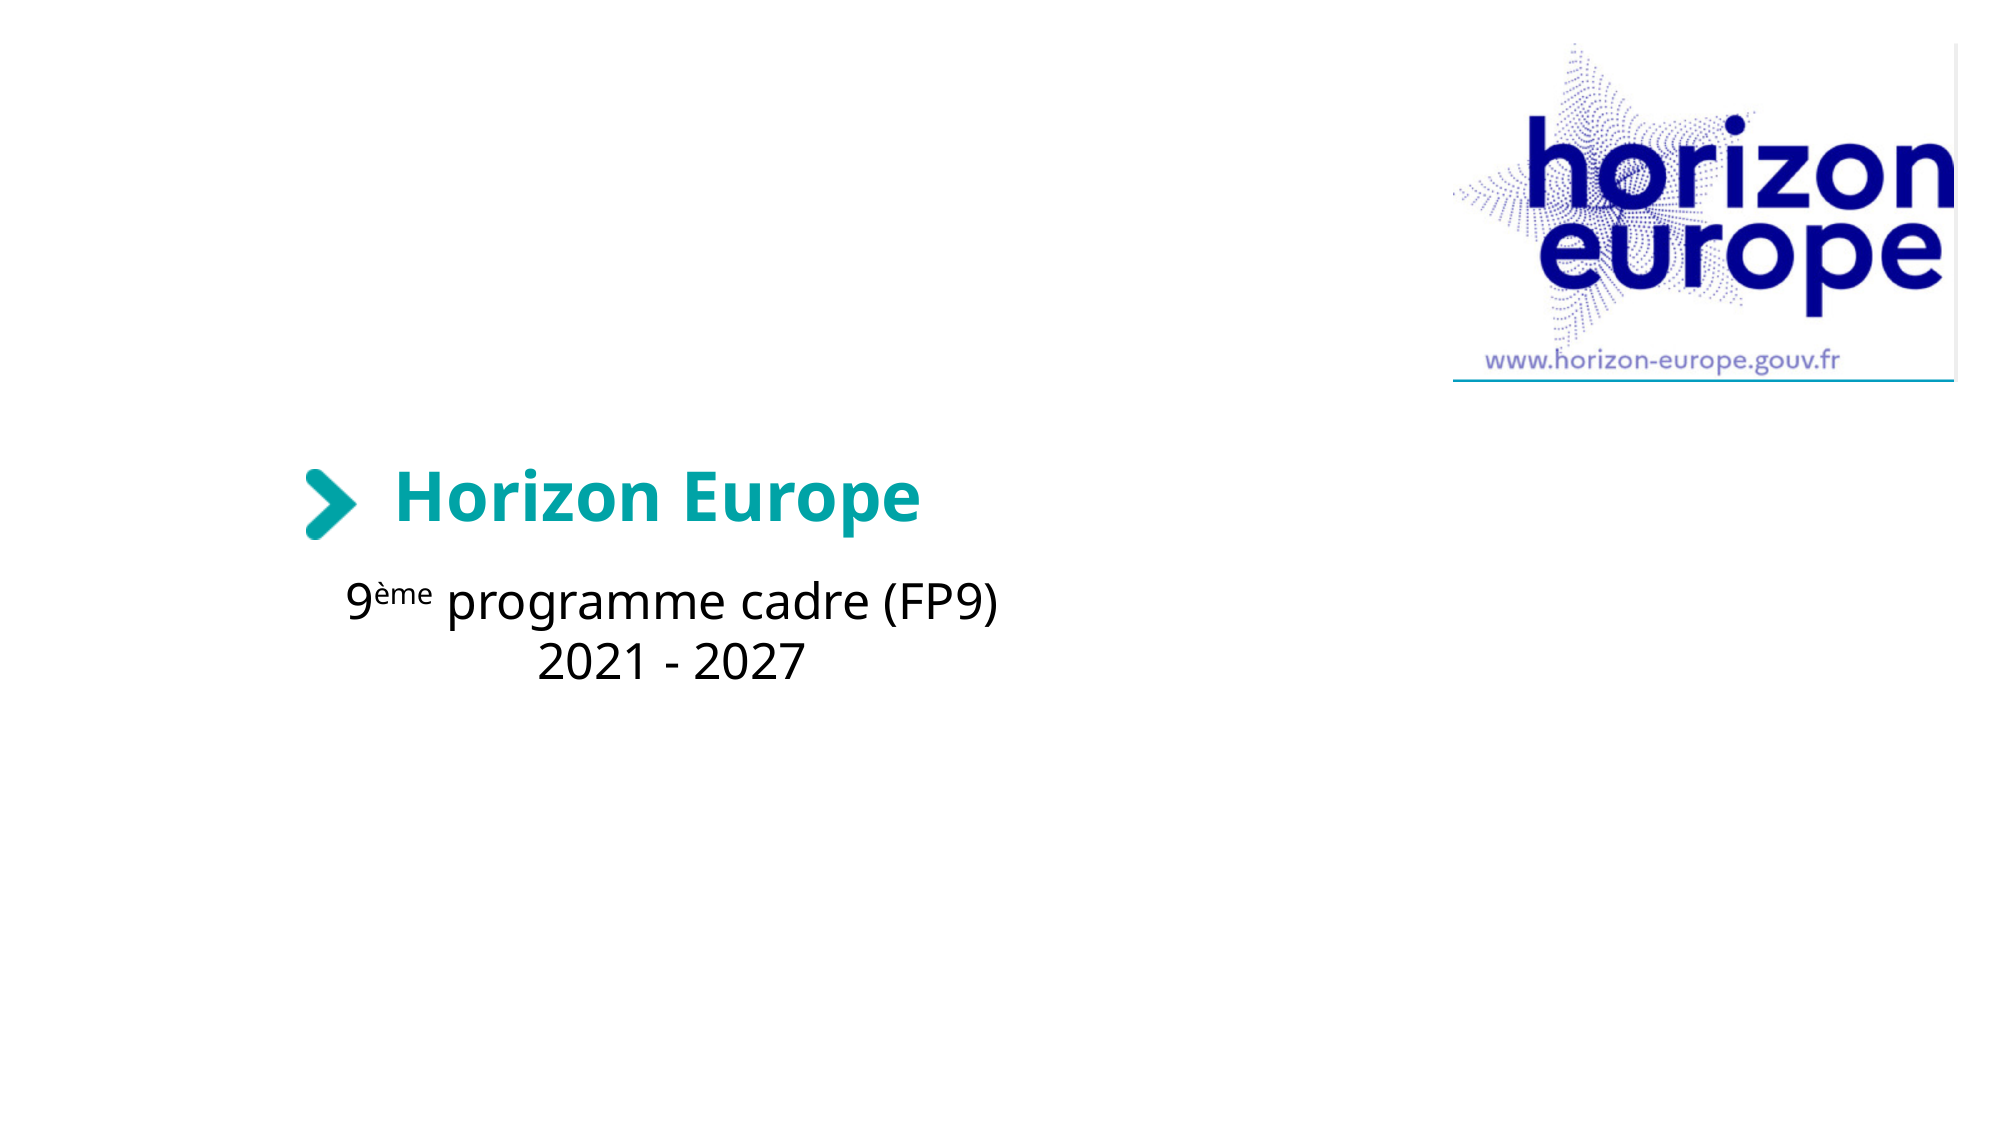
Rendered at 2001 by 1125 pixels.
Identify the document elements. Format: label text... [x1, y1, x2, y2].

picture [1421, 28, 1959, 383]
text_box 9ème programme cadre (FP9) 2021 - 2027 [330, 562, 1014, 698]
picture [306, 469, 359, 540]
title Horizon Europe [394, 453, 1894, 628]
